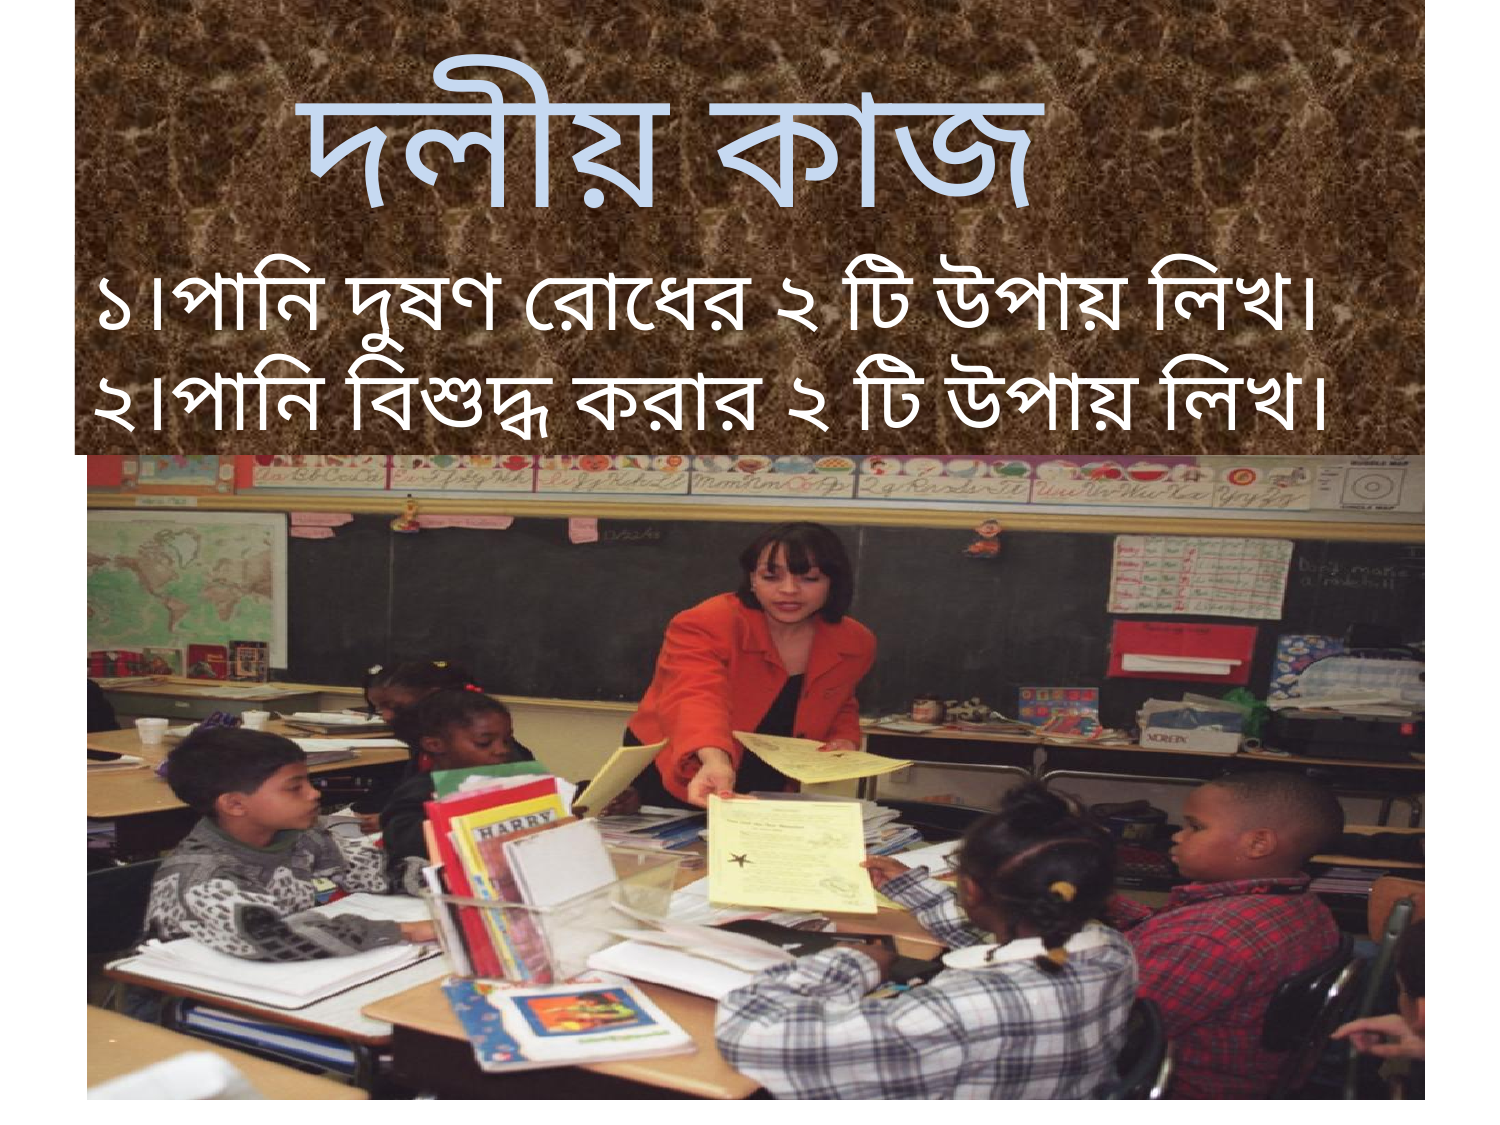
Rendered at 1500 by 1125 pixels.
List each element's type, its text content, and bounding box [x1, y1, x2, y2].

text_box দলীয় কাজ ১।পানি দুষণ রোধের ২ টি উপায় লিখ। ২।পানি বিশুদ্ধ করার ২ টি উপায় লিখ। [74, 0, 1425, 455]
picture [87, 455, 1426, 1101]
